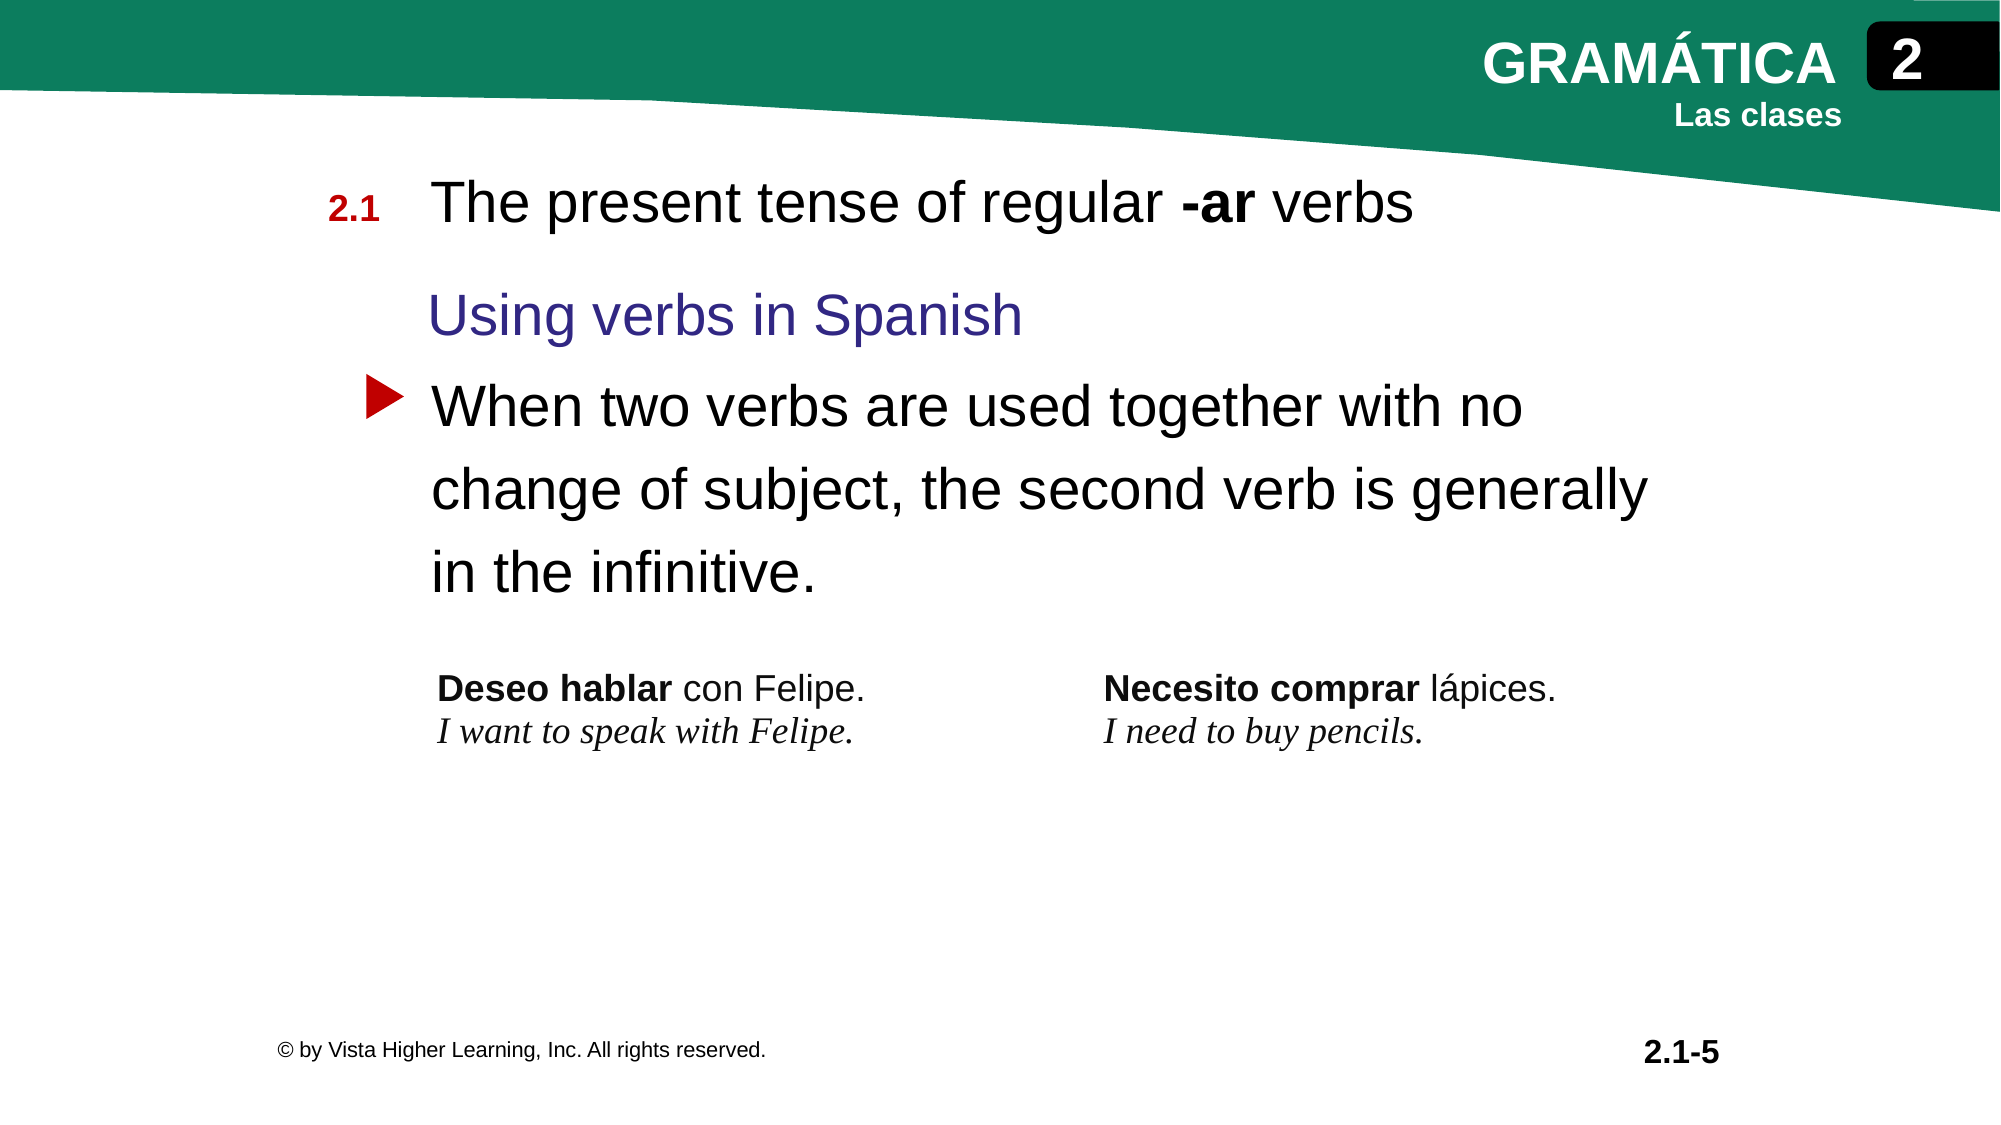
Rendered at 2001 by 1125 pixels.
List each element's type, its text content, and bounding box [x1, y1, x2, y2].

text_box [365, 373, 406, 420]
table_header Deseo hablar con Felipe. I want to speak with Felipe. [423, 661, 1088, 763]
footer © by Vista Higher Learning, Inc. All rights reserved. [262, 1023, 1231, 1076]
text_box Using verbs in Spanish [412, 269, 1655, 347]
text_box When two verbs are used together with no change of subject, the second verb is generally in the infinitive. [341, 347, 1699, 609]
table_header Necesito comprar lápices. I need to buy pencils. [1090, 661, 1744, 763]
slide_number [1283, 1023, 1735, 1077]
